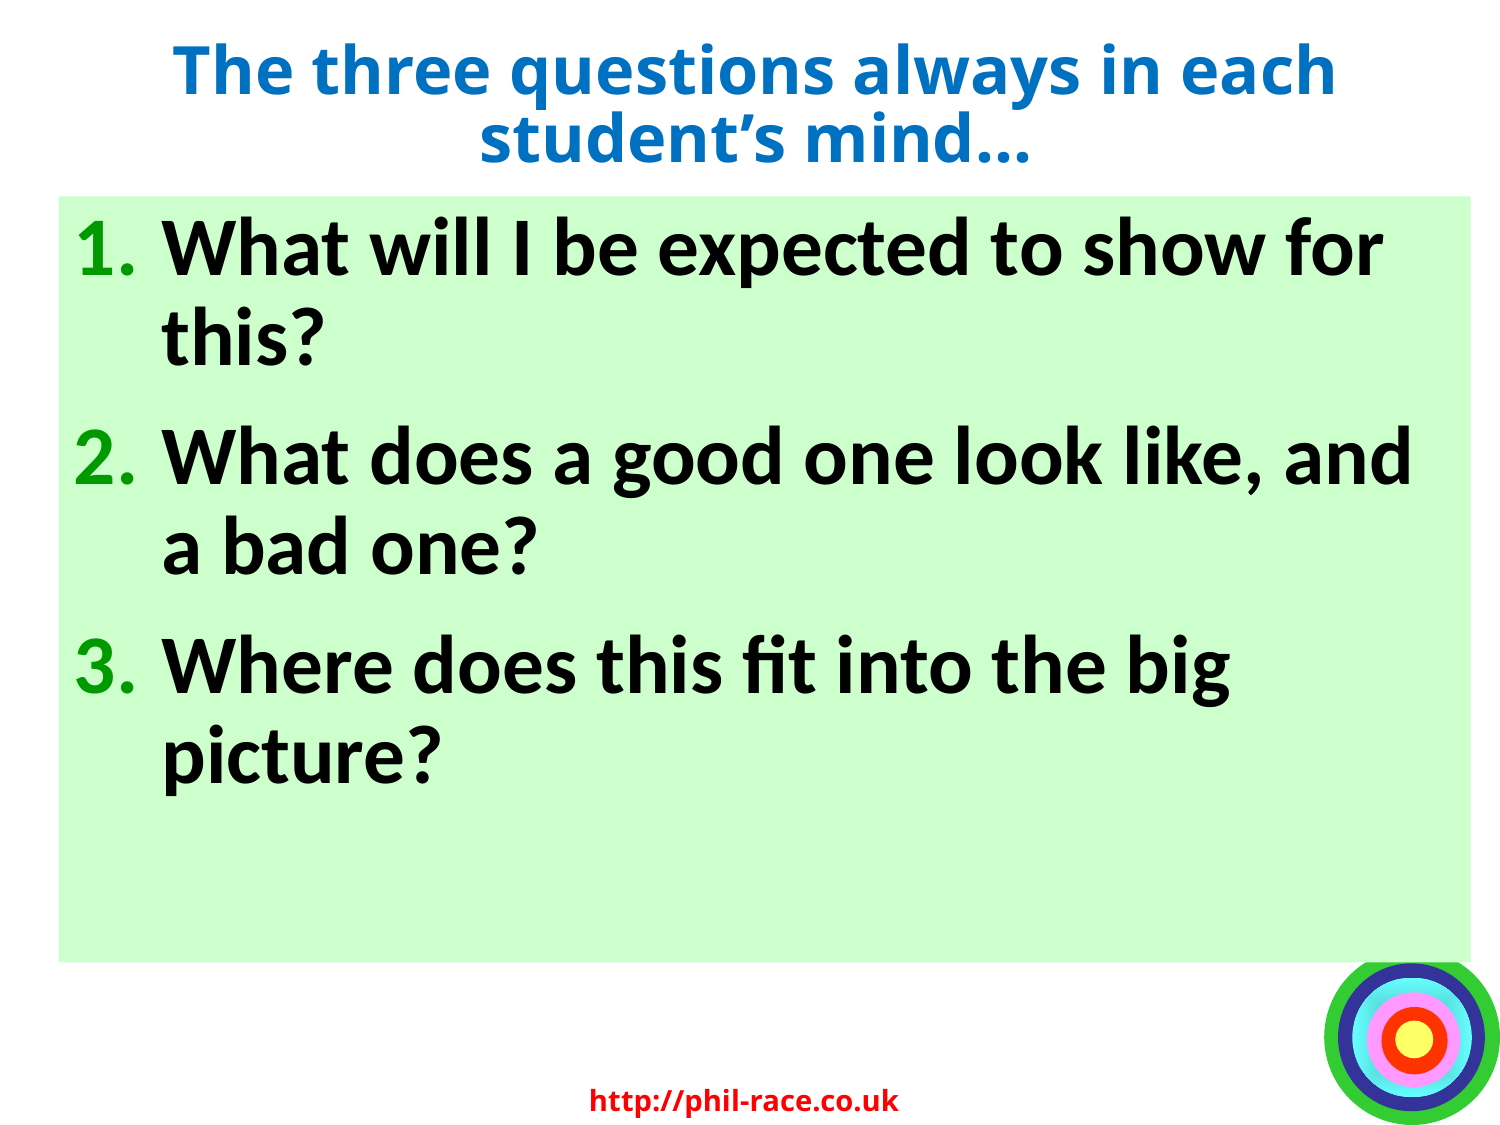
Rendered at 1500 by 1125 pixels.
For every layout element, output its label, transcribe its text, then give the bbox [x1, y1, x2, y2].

list What will I be expected to show for this? What does a good one look like, and a bad one? Where does this fit into the big picture? [58, 196, 1471, 963]
title The three questions always in each student’s mind… [40, 30, 1471, 185]
